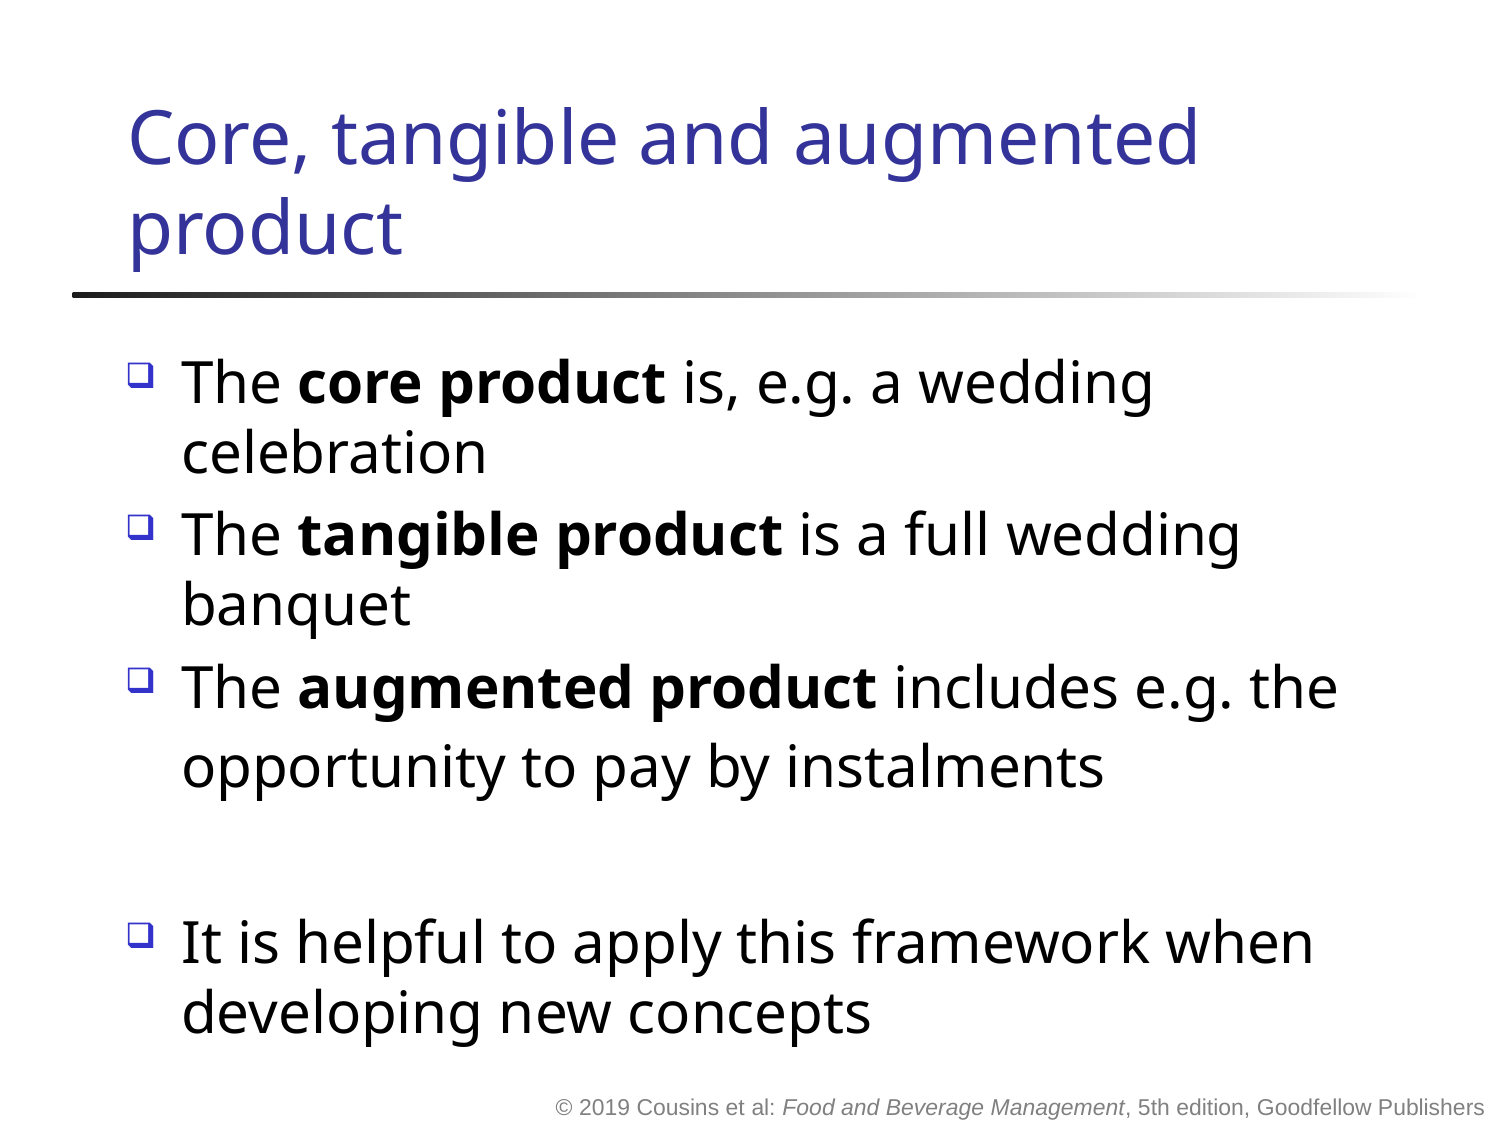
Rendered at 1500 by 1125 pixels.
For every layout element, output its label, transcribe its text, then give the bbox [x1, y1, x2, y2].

list The core product is, e.g. a wedding celebration The tangible product is a full wedding banquet The augmented product includes e.g. the opportunity to pay by instalments It is helpful to apply this framework when developing new concepts [109, 338, 1385, 1014]
title Core, tangible and augmented product [112, 90, 1391, 278]
